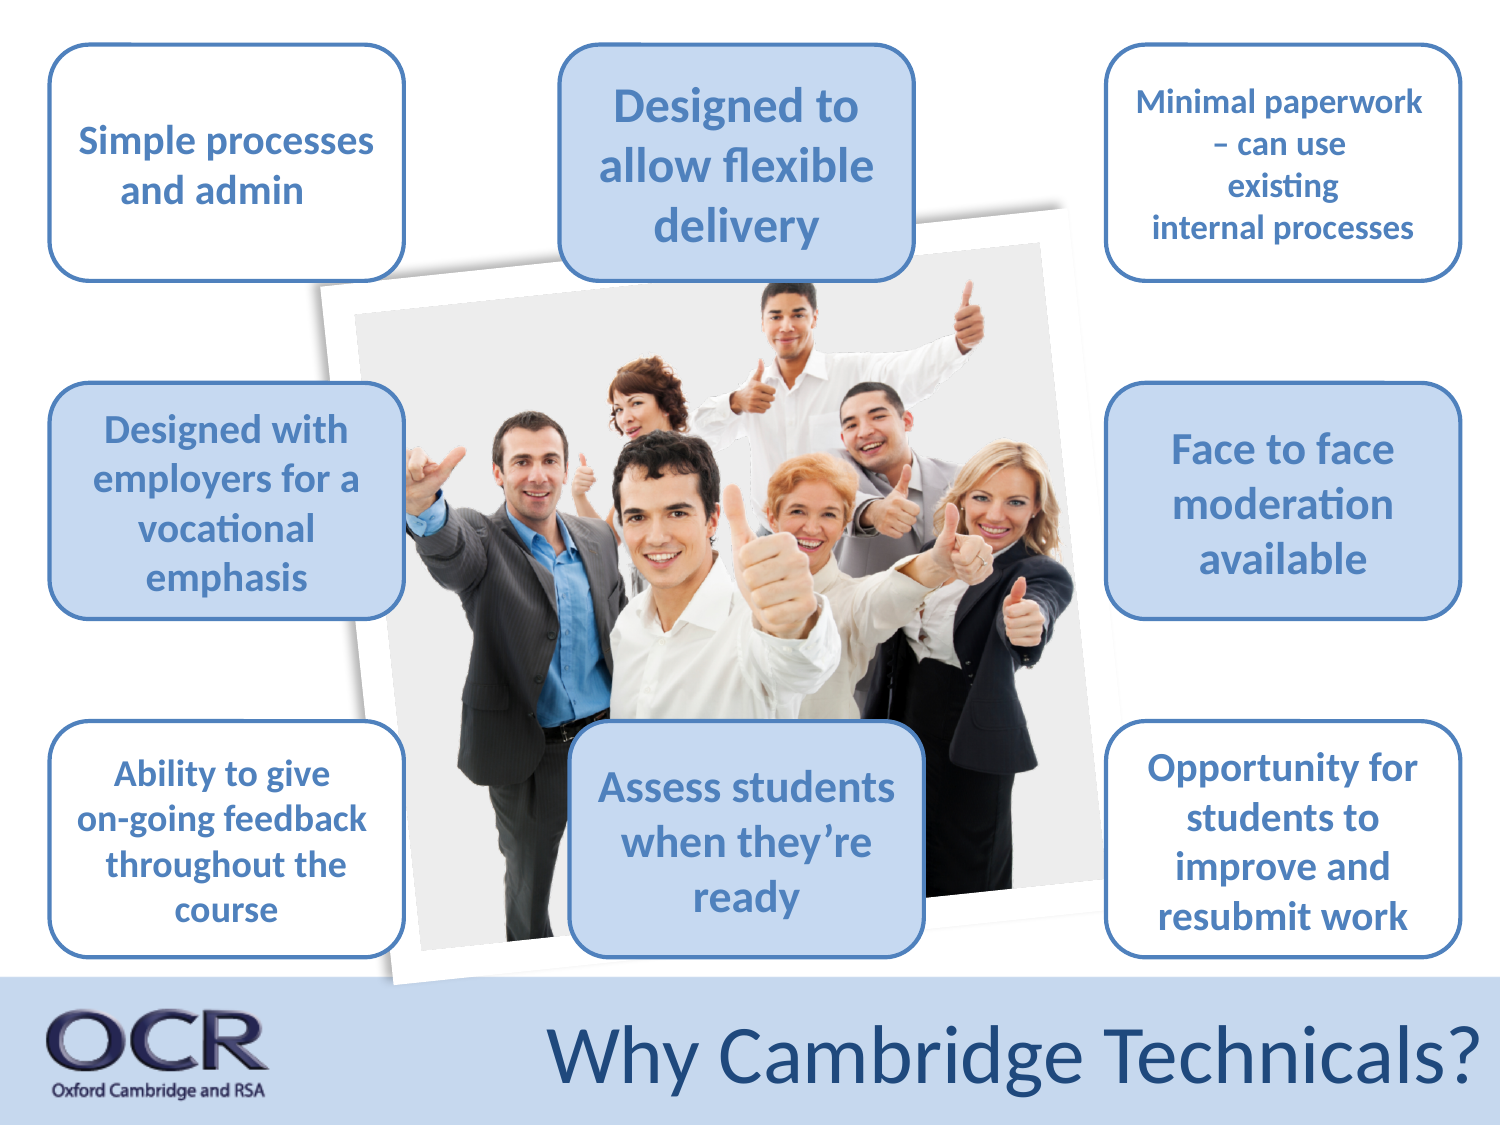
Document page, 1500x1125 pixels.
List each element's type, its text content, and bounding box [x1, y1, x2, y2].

text_box Designed to allow flexible delivery [557, 42, 916, 275]
text_box Opportunity for students to improve and resubmit work [1103, 718, 1463, 960]
title Why Cambridge Technicals? [265, 974, 1500, 1125]
text_box Designed with employers for a vocational emphasis [47, 380, 380, 622]
text_box Minimal paperwork – can use existing internal processes [1103, 42, 1463, 283]
text_box Simple processes and admin [47, 42, 406, 283]
text_box Face to face moderation available [1103, 380, 1463, 622]
text_box Ability to give on-going feedback throughout the course [47, 718, 406, 960]
text_box Assess students when they’re ready [568, 925, 926, 960]
picture [0, 3, 1500, 1125]
